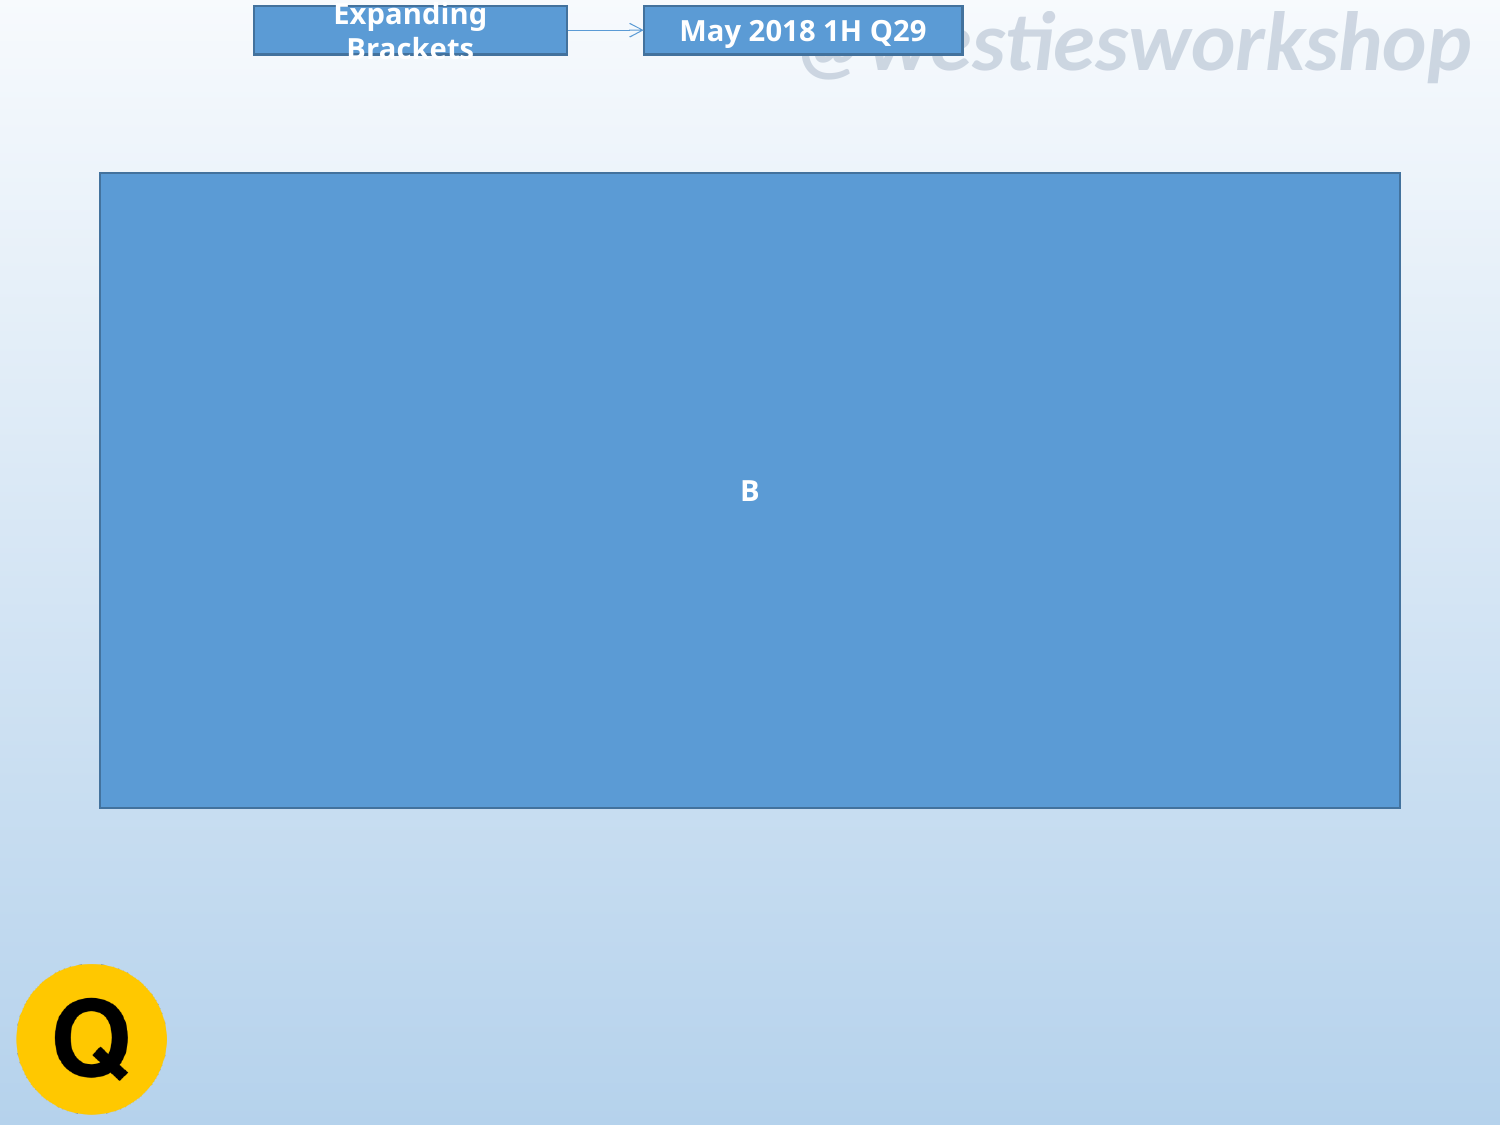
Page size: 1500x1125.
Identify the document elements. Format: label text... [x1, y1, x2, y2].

picture [0, 940, 191, 1125]
text_box Expanding Brackets [253, 5, 568, 56]
picture [100, 172, 1400, 808]
text_box May 2018 1H Q29 [643, 5, 964, 56]
